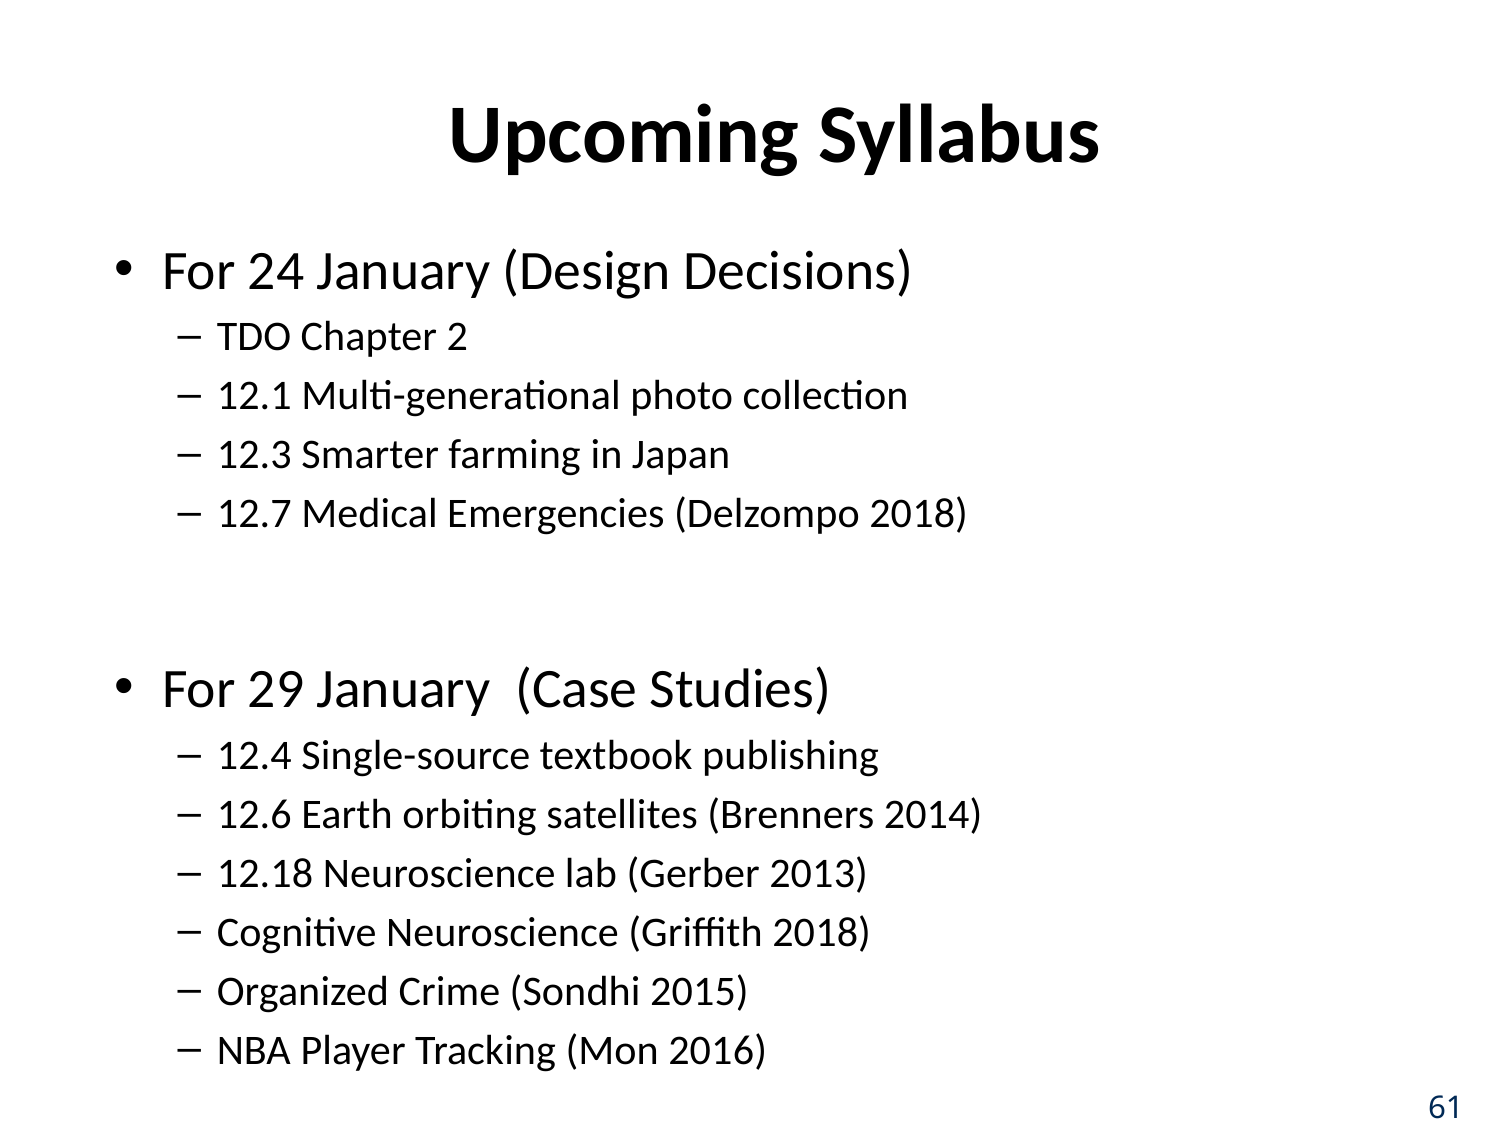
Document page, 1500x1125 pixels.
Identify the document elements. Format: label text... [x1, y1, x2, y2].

list For 24 January (Design Decisions) TDO Chapter 2 12.1 Multi-generational photo collection 12.3 Smarter farming in Japan 12.7 Medical Emergencies (Delzompo 2018) For 29 January (Case Studies) 12.4 Single-source textbook publishing 12.6 Earth orbiting satellites (Brenners 2014) 12.18 Neuroscience lab (Gerber 2013) Cognitive Neuroscience (Griffith 2018) Organized Crime (Sondhi 2015) NBA Player Tracking (Mon 2016) [99, 233, 1391, 1095]
text_box 61 [1438, 1081, 1454, 1119]
title Upcoming Syllabus [99, 37, 1450, 233]
